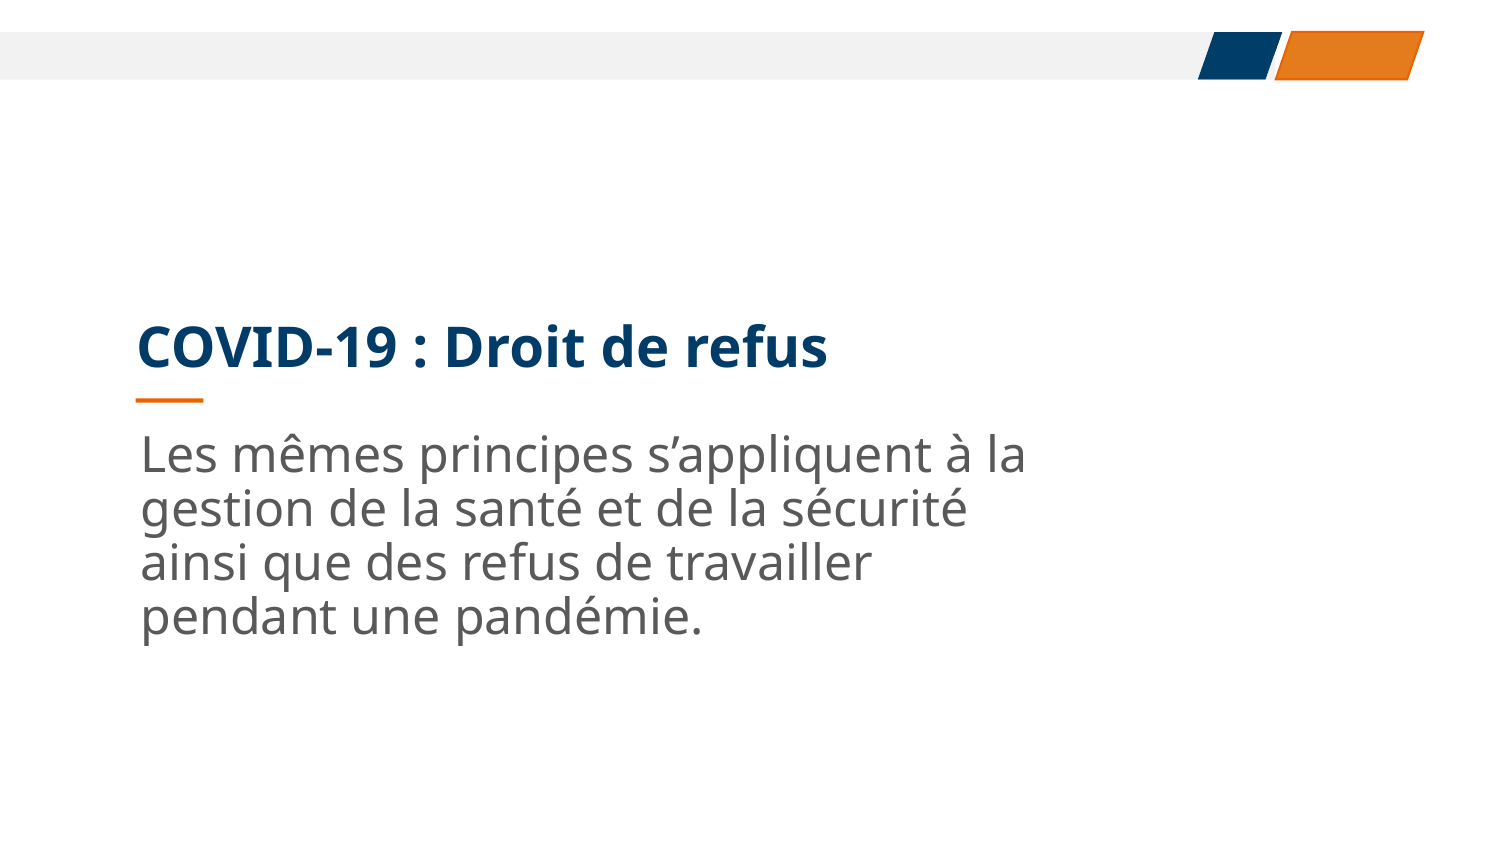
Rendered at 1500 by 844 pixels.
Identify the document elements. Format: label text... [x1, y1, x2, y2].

list Les mêmes principes s’appliquent à la gestion de la santé et de la sécurité ainsi que des refus de travailler pendant une pandémie. [129, 423, 1062, 598]
title COVID-19 : Droit de refus [124, 313, 1023, 379]
